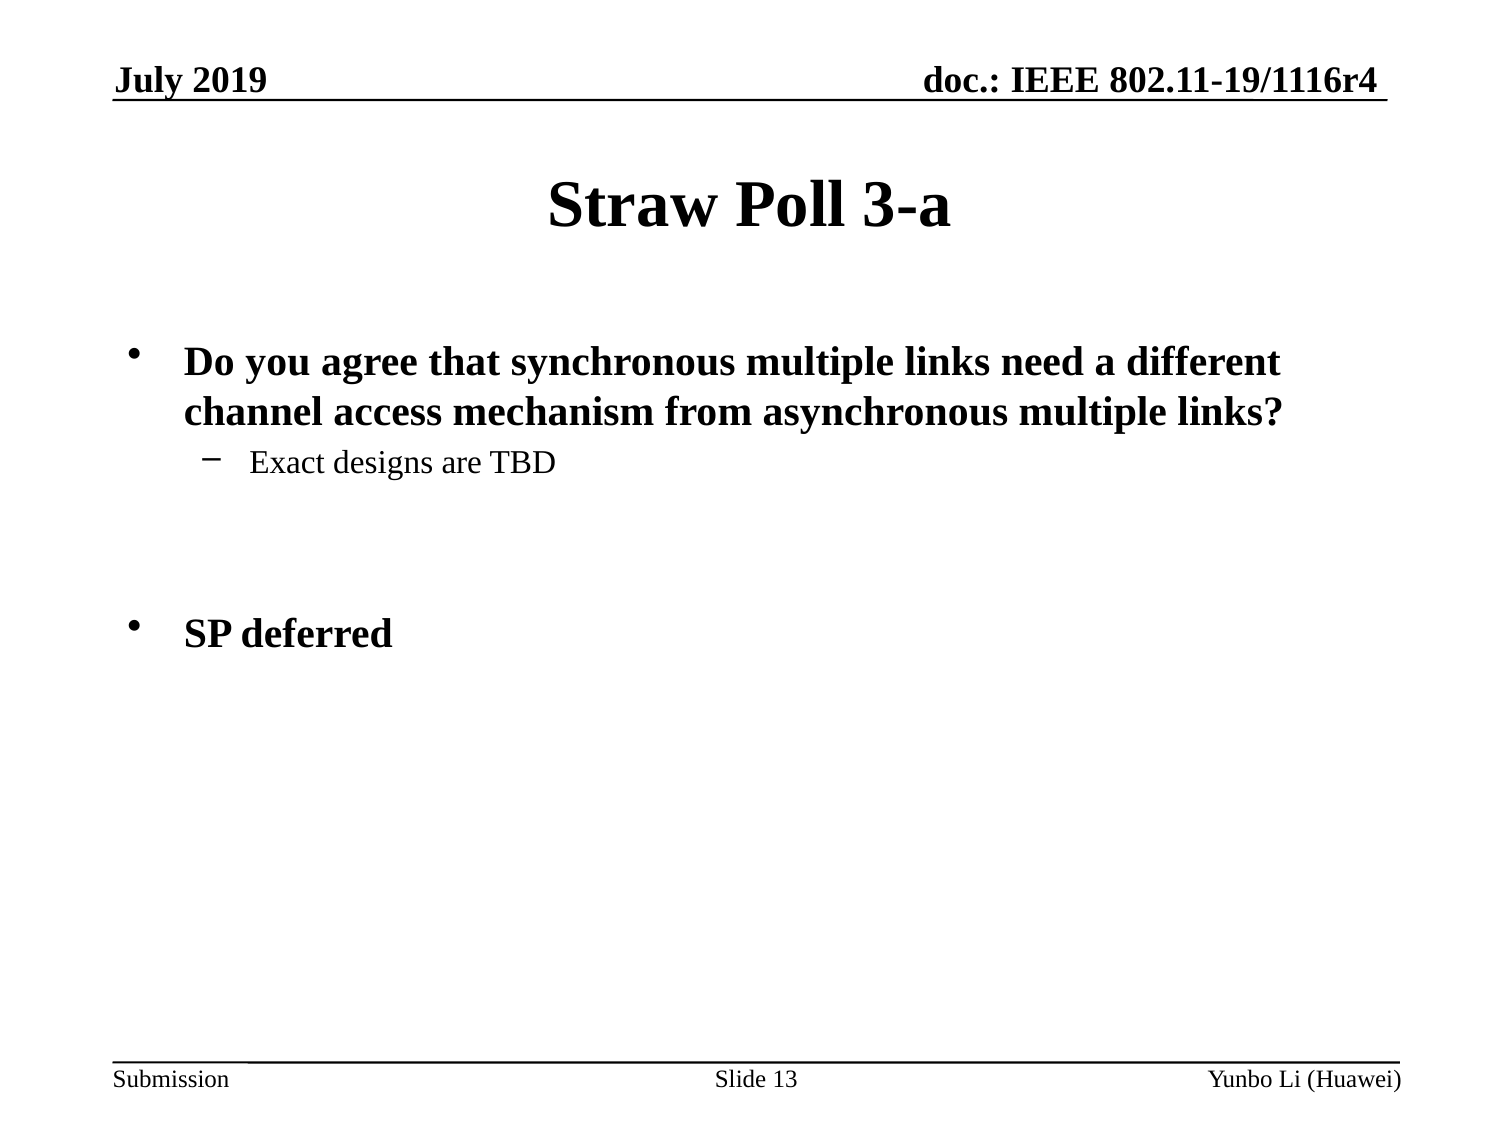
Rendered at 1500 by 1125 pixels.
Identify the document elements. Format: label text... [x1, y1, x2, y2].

footer Yunbo Li (Huawei) [1204, 1061, 1402, 1093]
slide_number Slide 13 [712, 1061, 800, 1093]
title Straw Poll 3-a [112, 112, 1388, 288]
list Do you agree that synchronous multiple links need a different channel access mechanism from asynchronous multiple links? Exact designs are TBD SP deferred [112, 326, 1388, 1002]
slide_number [114, 54, 270, 101]
